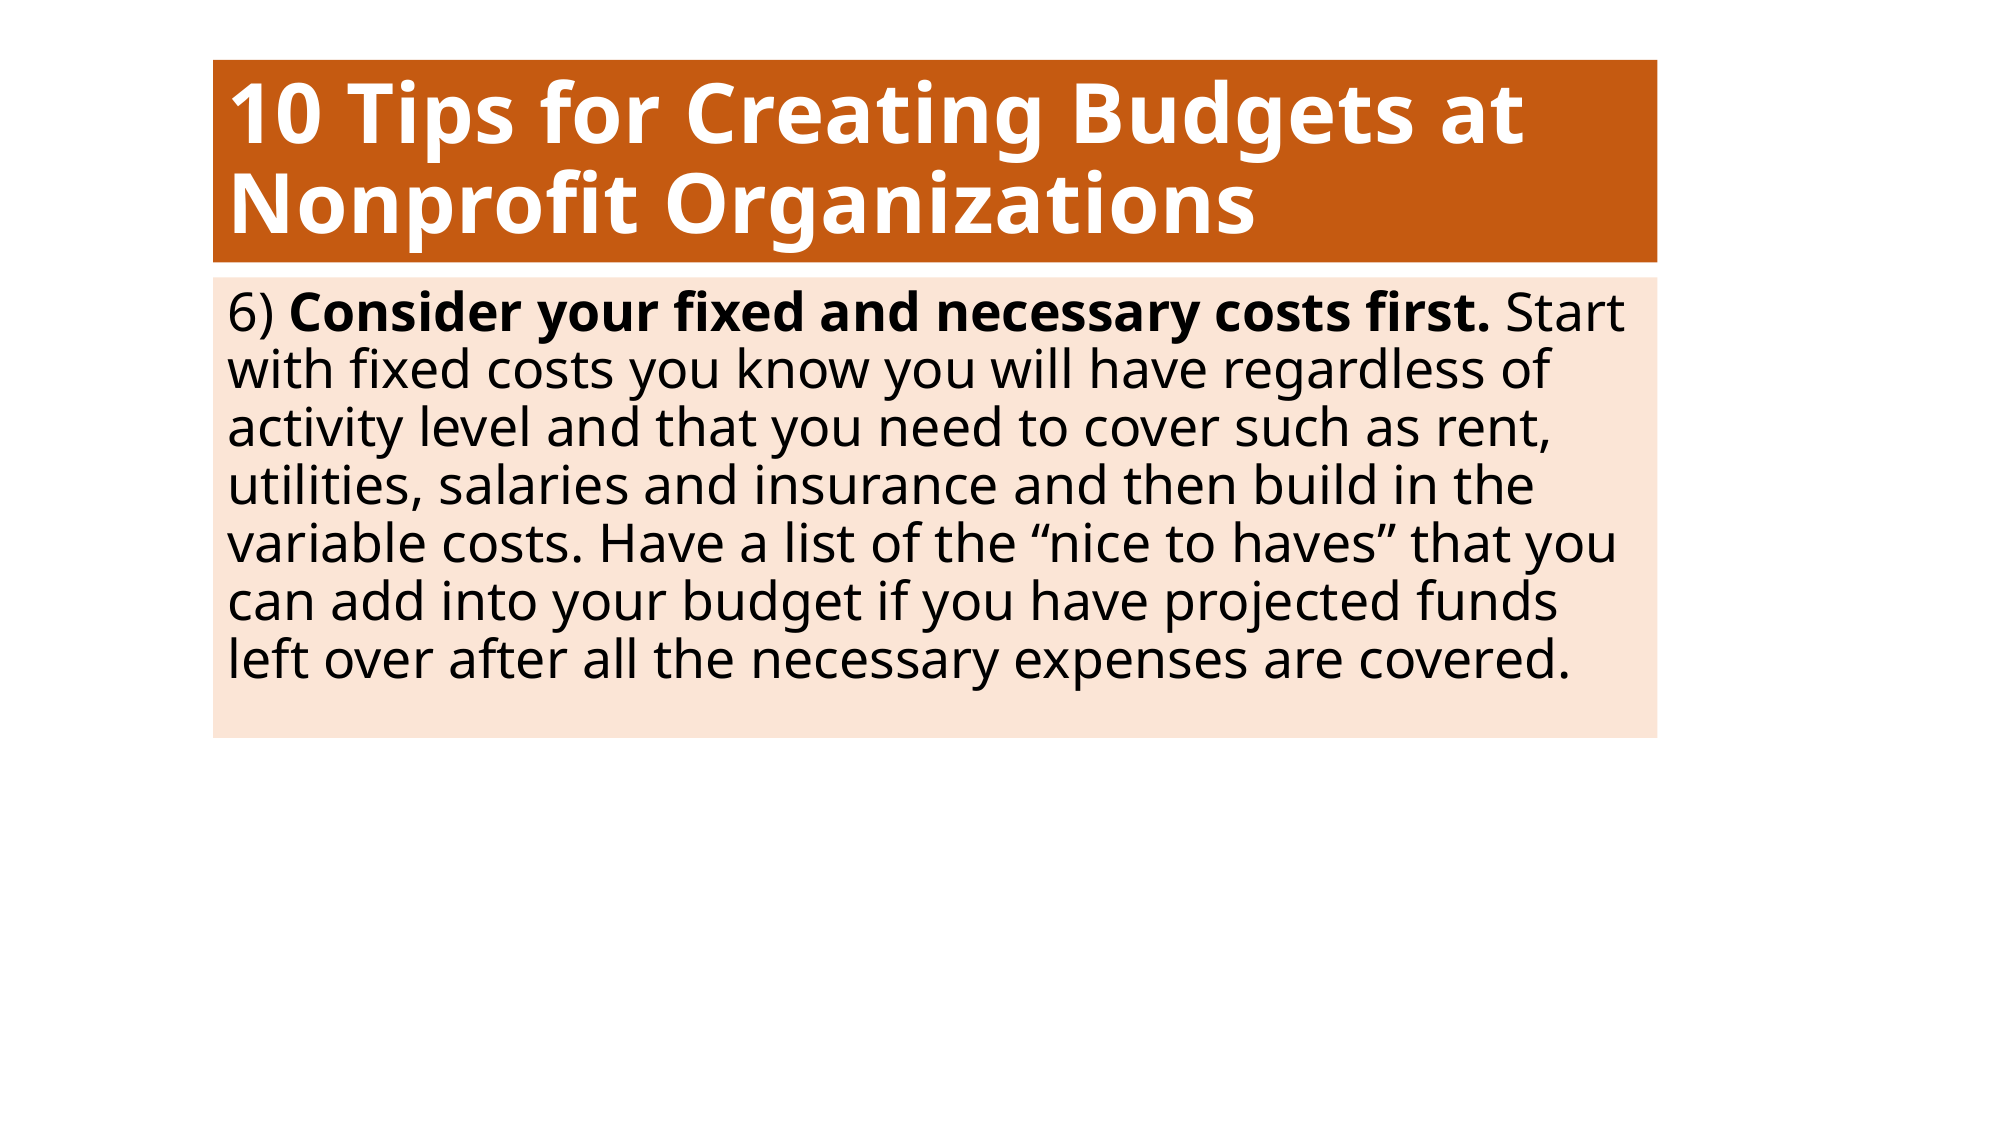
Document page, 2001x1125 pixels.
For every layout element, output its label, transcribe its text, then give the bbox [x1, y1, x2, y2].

list 6) Consider your fixed and necessary costs first. Start with fixed costs you know you will have regardless of activity level and that you need to cover such as rent, utilities, salaries and insurance and then build in the variable costs. Have a list of the “nice to haves” that you can add into your budget if you have projected funds left over after all the necessary expenses are covered. [213, 277, 1658, 738]
title 10 Tips for Creating Budgets at Nonprofit Organizations [213, 59, 1658, 263]
